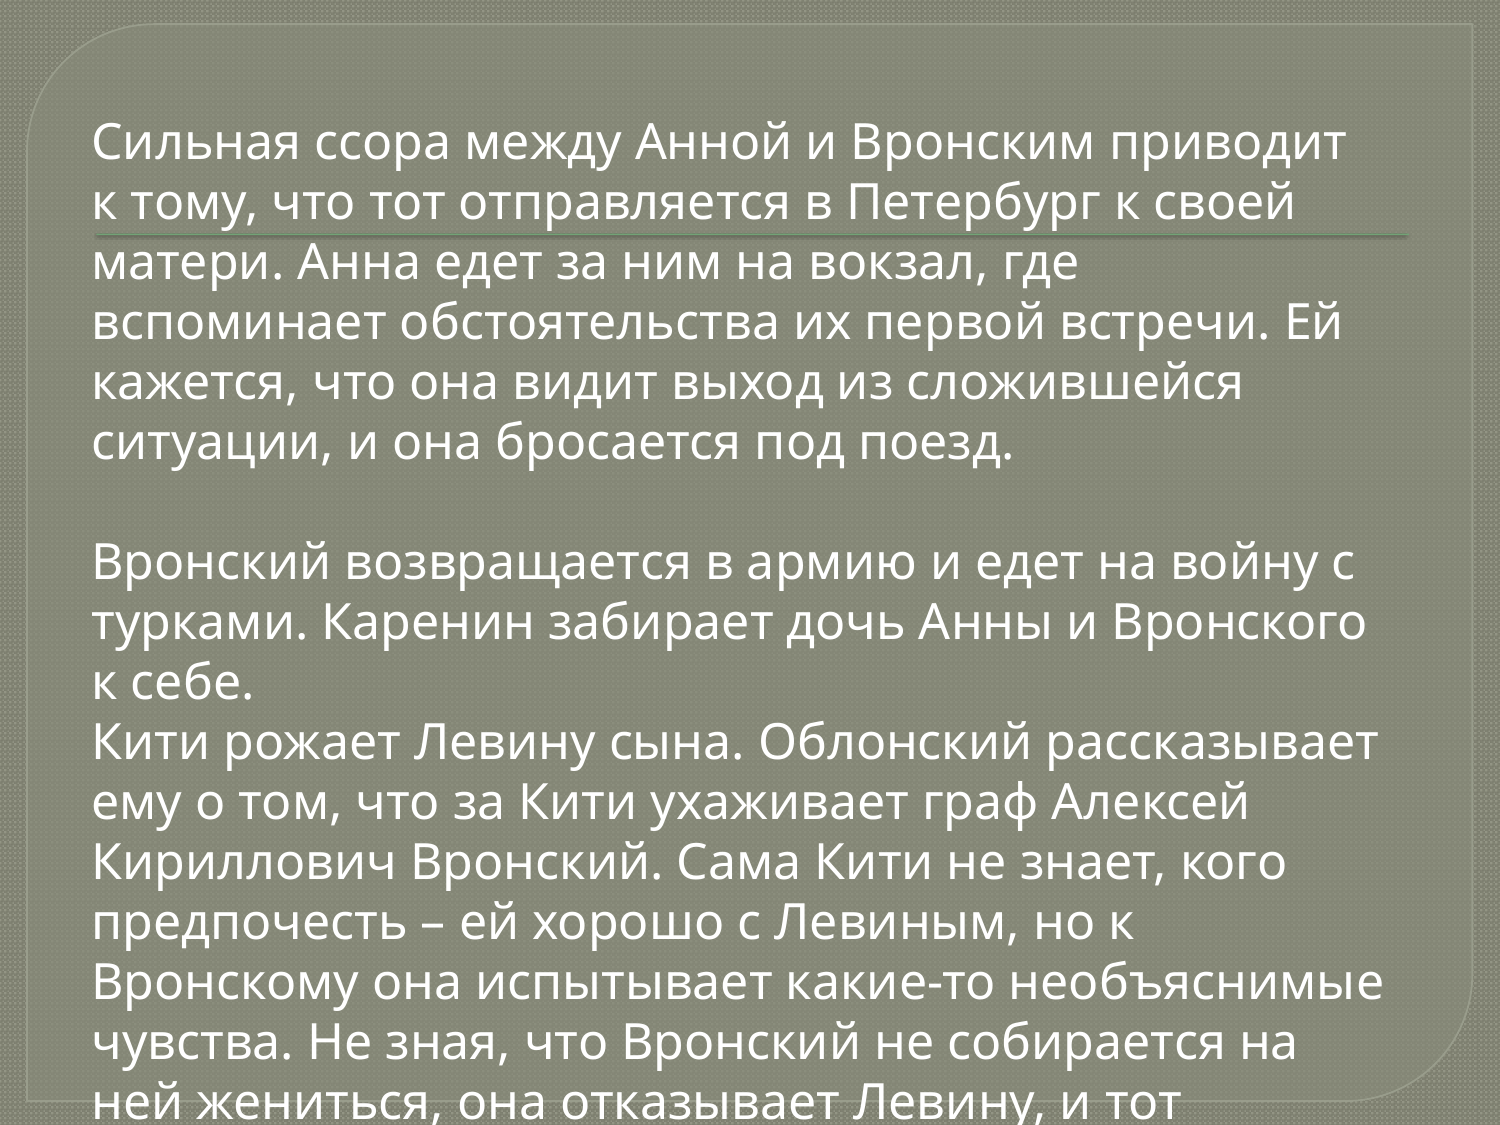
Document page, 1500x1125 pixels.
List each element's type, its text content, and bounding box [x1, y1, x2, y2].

text_box Сильная ссора между Анной и Вронским приводит к тому, что тот отправляется в Петербург к своей матери. Анна едет за ним на вокзал, где вспоминает обстоятельства их первой встречи. Ей кажется, что она видит выход из сложившейся ситуации, и она бросается под поезд. Вронский возвращается в армию и едет на войну с турками. Каренин забирает дочь Анны и Вронского к себе. Кити рожает Левину сына. Облонский рассказывает ему о том, что за Кити ухаживает граф Алексей Кириллович Вронский. Сама Кити не знает, кого предпочесть – ей хорошо с Левиным, но к Вронскому она испытывает какие-то необъяснимые чувства. Не зная, что Вронский не собирается на ней жениться, она отказывает Левину, и тот возвращается в деревню. [76, 101, 1400, 1125]
